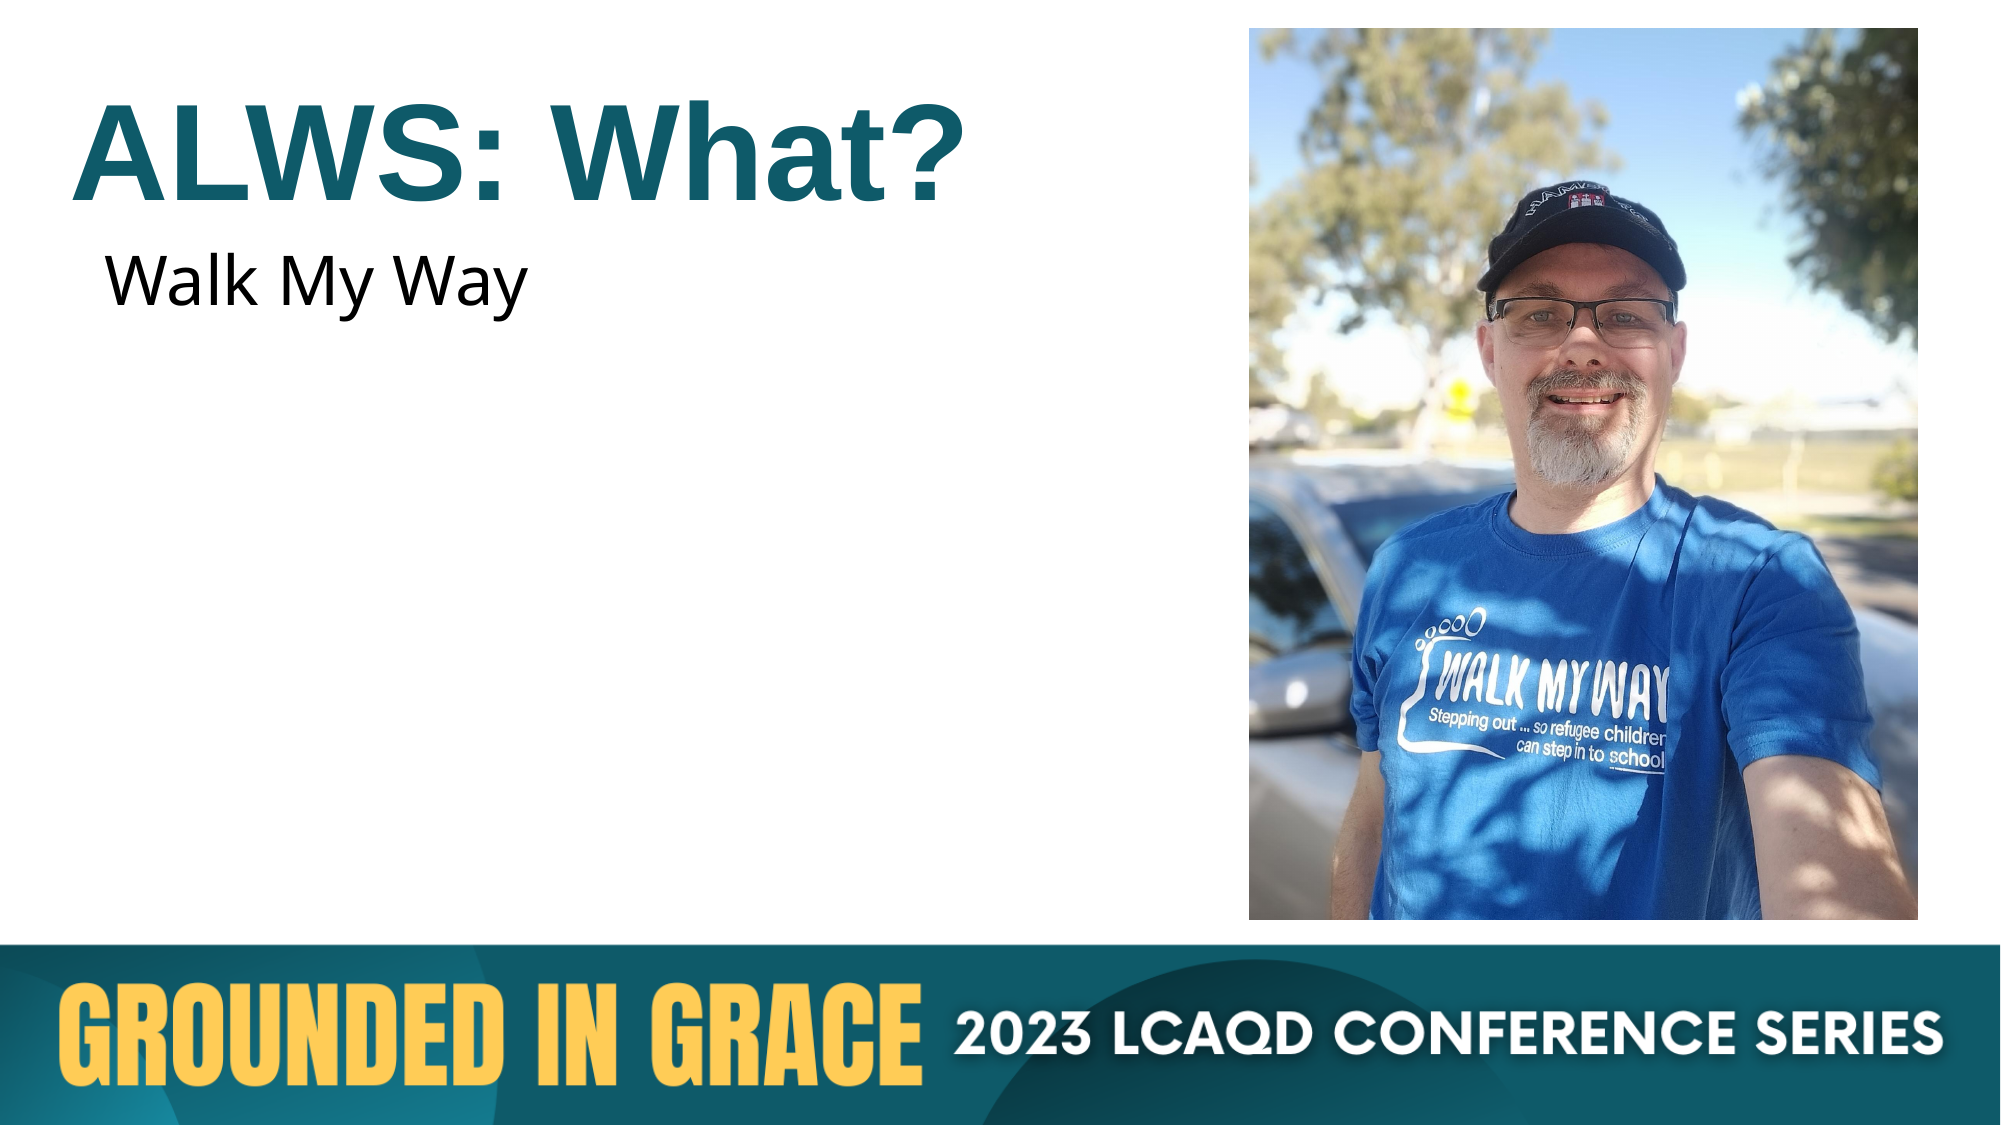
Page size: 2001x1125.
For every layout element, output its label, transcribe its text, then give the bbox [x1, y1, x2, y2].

text_box ALWS: What? [55, 55, 1249, 236]
text_box Walk My Way [89, 228, 891, 326]
picture [0, 0, 2001, 1125]
